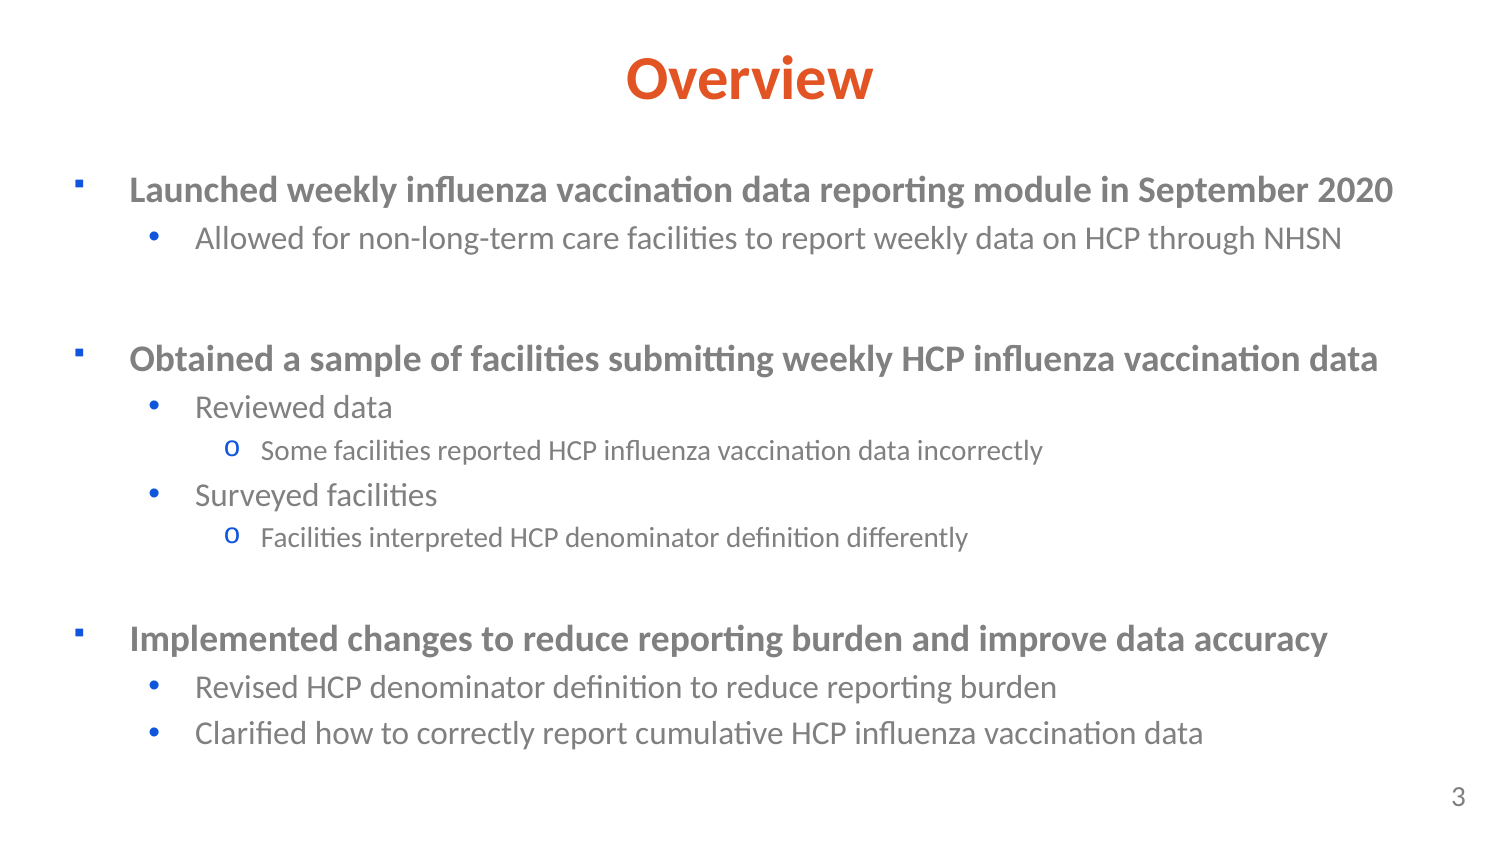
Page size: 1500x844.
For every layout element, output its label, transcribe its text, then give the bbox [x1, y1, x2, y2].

list Launched weekly influenza vaccination data reporting module in September 2020 Allowed for non-long-term care facilities to report weekly data on HCP through NHSN Obtained a sample of facilities submitting weekly HCP influenza vaccination data Reviewed data Some facilities reported HCP influenza vaccination data incorrectly Surveyed facilities Facilities interpreted HCP denominator definition differently Implemented changes to reduce reporting burden and improve data accuracy Revised HCP denominator definition to reduce reporting burden Clarified how to correctly report cumulative HCP influenza vaccination data [58, 119, 1442, 821]
title Overview [243, 30, 1257, 119]
text_box 3 [1436, 769, 1484, 820]
